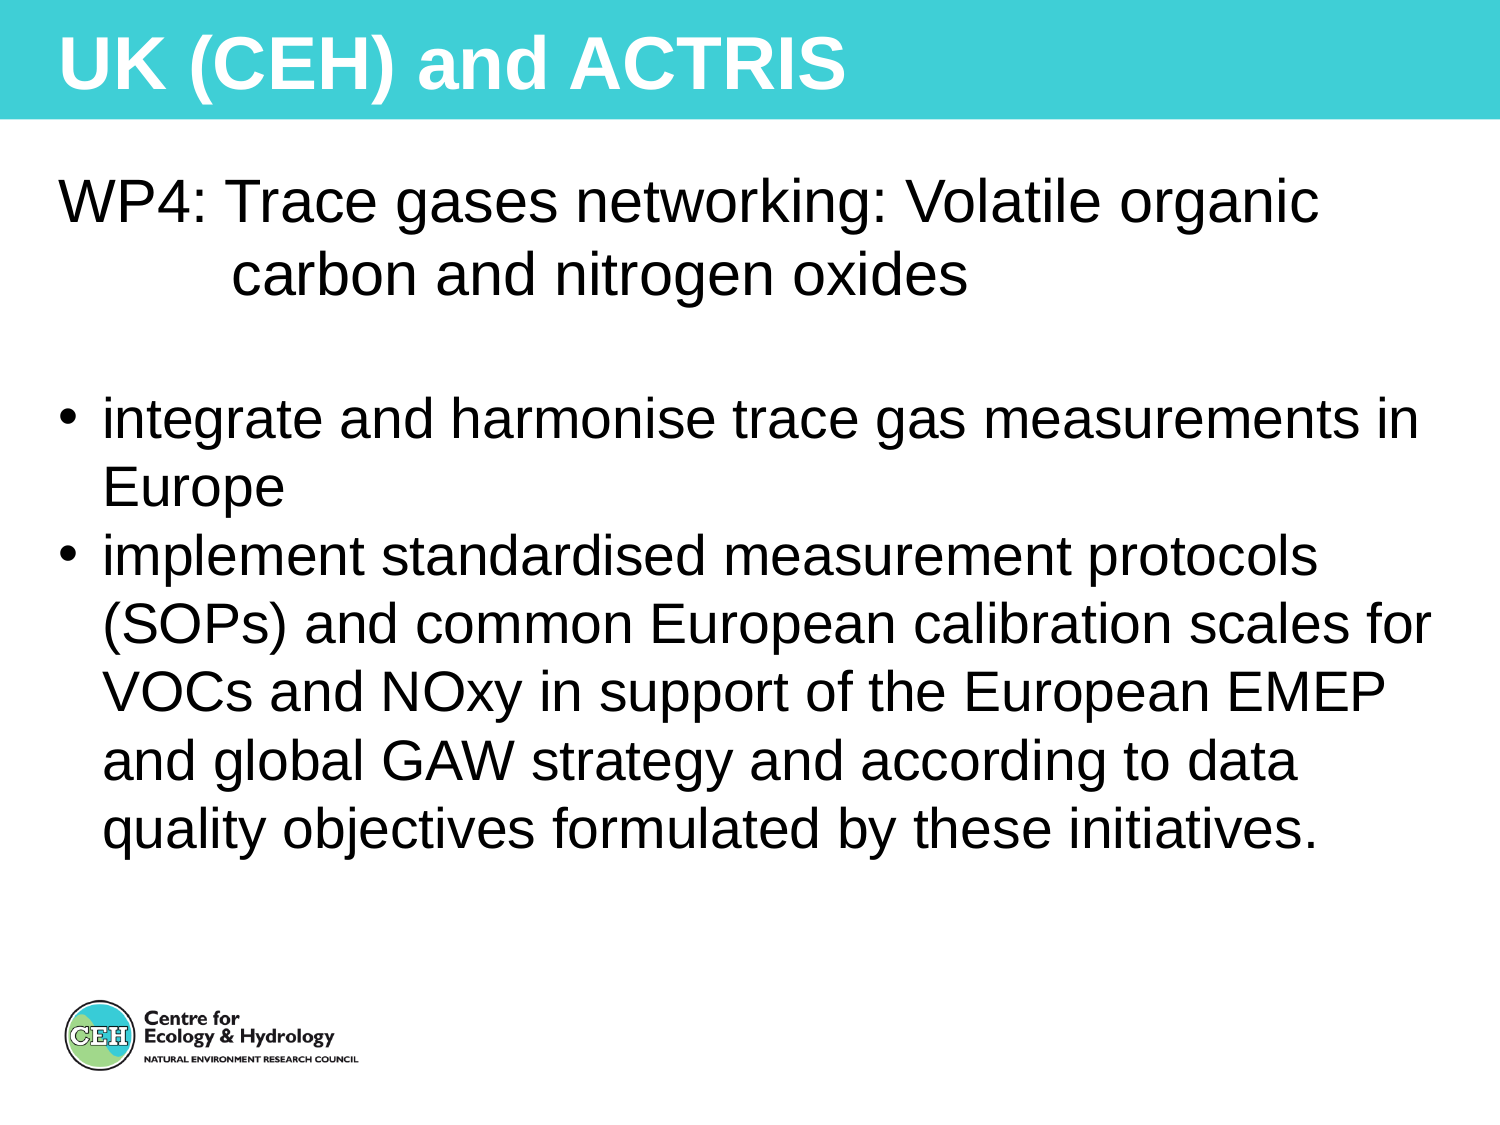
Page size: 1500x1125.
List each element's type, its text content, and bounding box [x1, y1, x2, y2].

list UK (CEH) and ACTRIS [0, 0, 1500, 113]
picture [63, 1000, 359, 1071]
list WP4: Trace gases networking: Volatile organic carbon and nitrogen oxides integrate and harmonise trace gas measurements in Europe implement standardised measurement protocols (SOPs) and common European calibration scales for VOCs and NOxy in support of the European EMEP and global GAW strategy and according to data quality objectives formulated by these initiatives. [0, 113, 1500, 1000]
